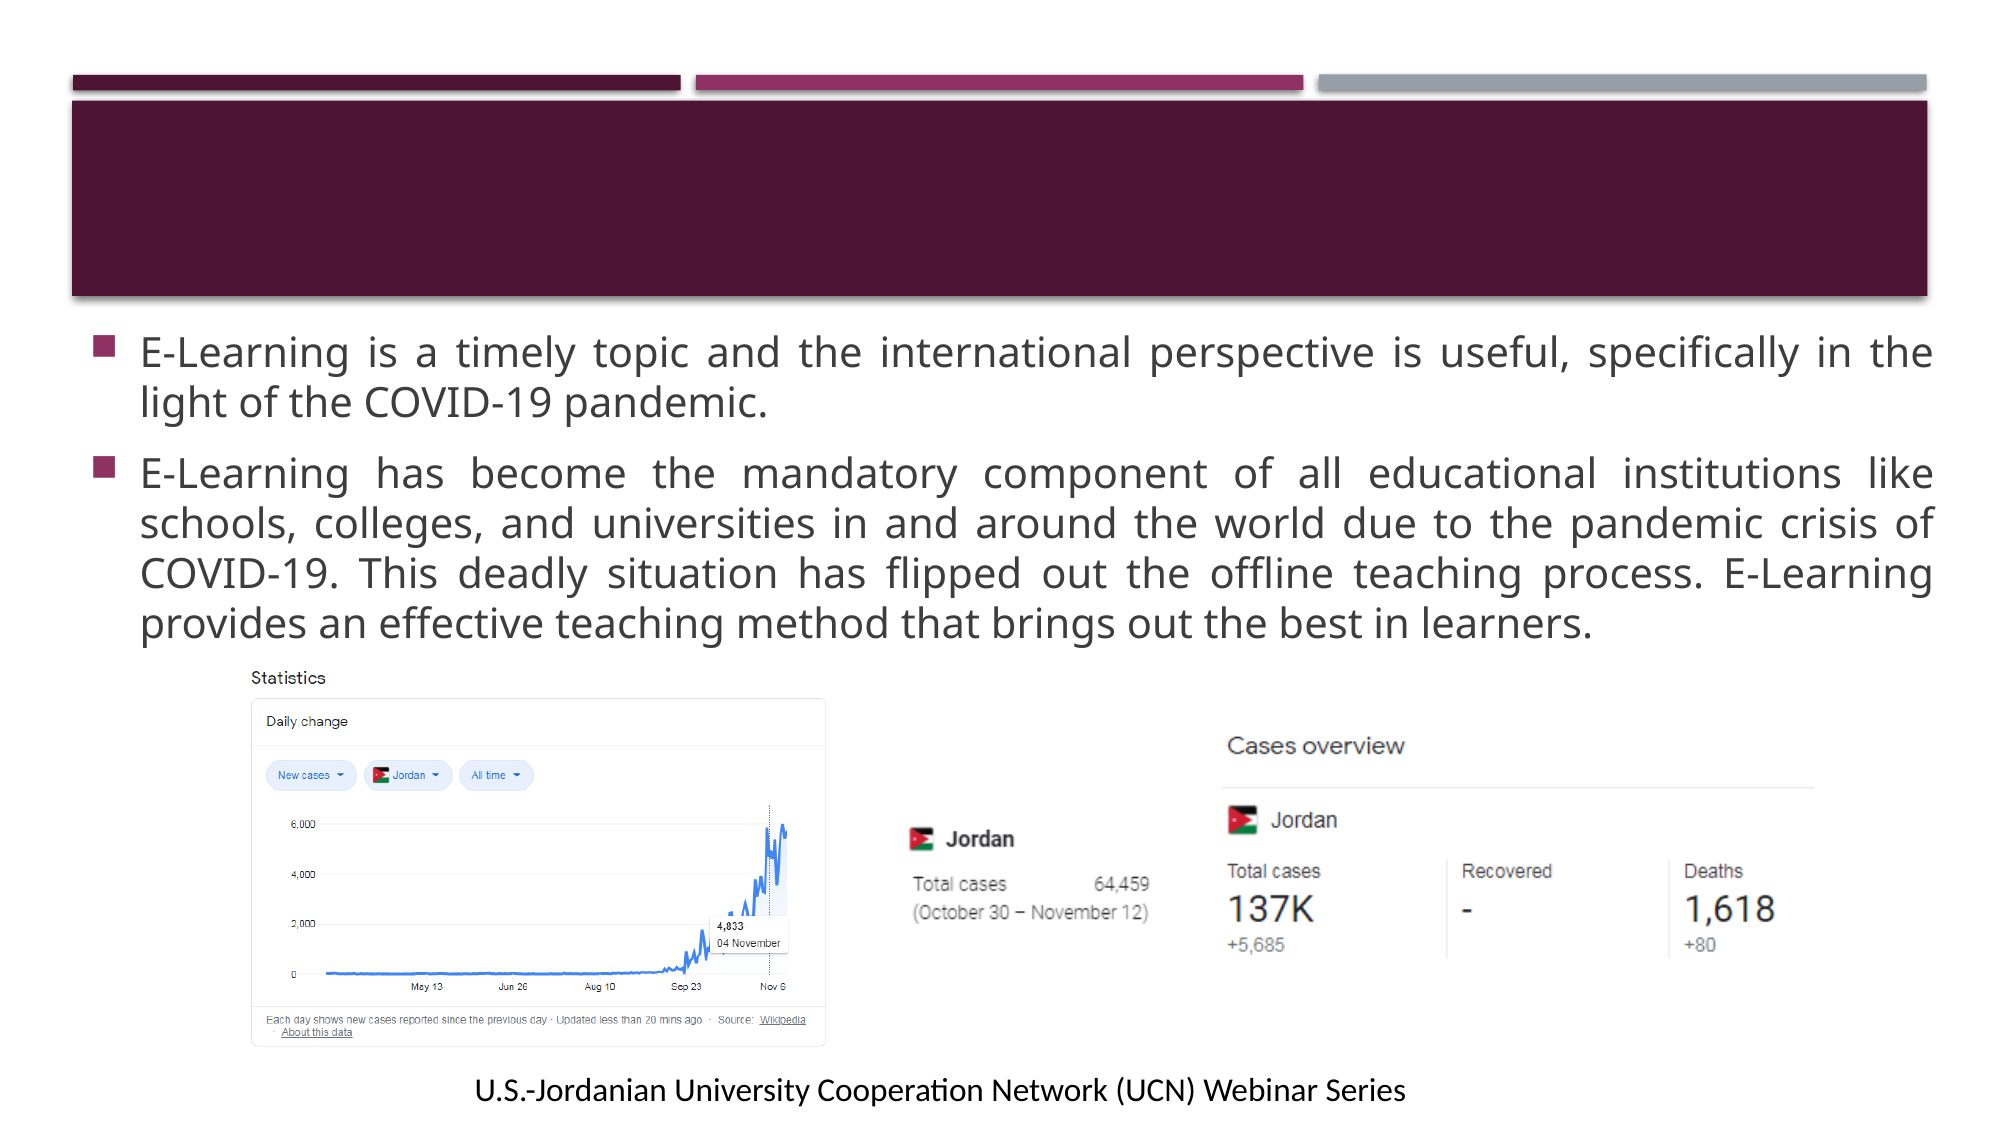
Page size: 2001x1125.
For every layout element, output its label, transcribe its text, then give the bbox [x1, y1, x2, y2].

picture [1220, 726, 1815, 978]
picture [242, 662, 833, 1054]
list E-Learning is a timely topic and the international perspective is useful, specifically in the light of the COVID-19 pandemic. E-Learning has become the mandatory component of all educational institutions like schools, colleges, and universities in and around the world due to the pandemic crisis of COVID-19. This deadly situation has flipped out the offline teaching process. E-Learning provides an effective teaching method that brings out the best in learners. [74, 187, 1950, 786]
picture [898, 811, 1158, 944]
